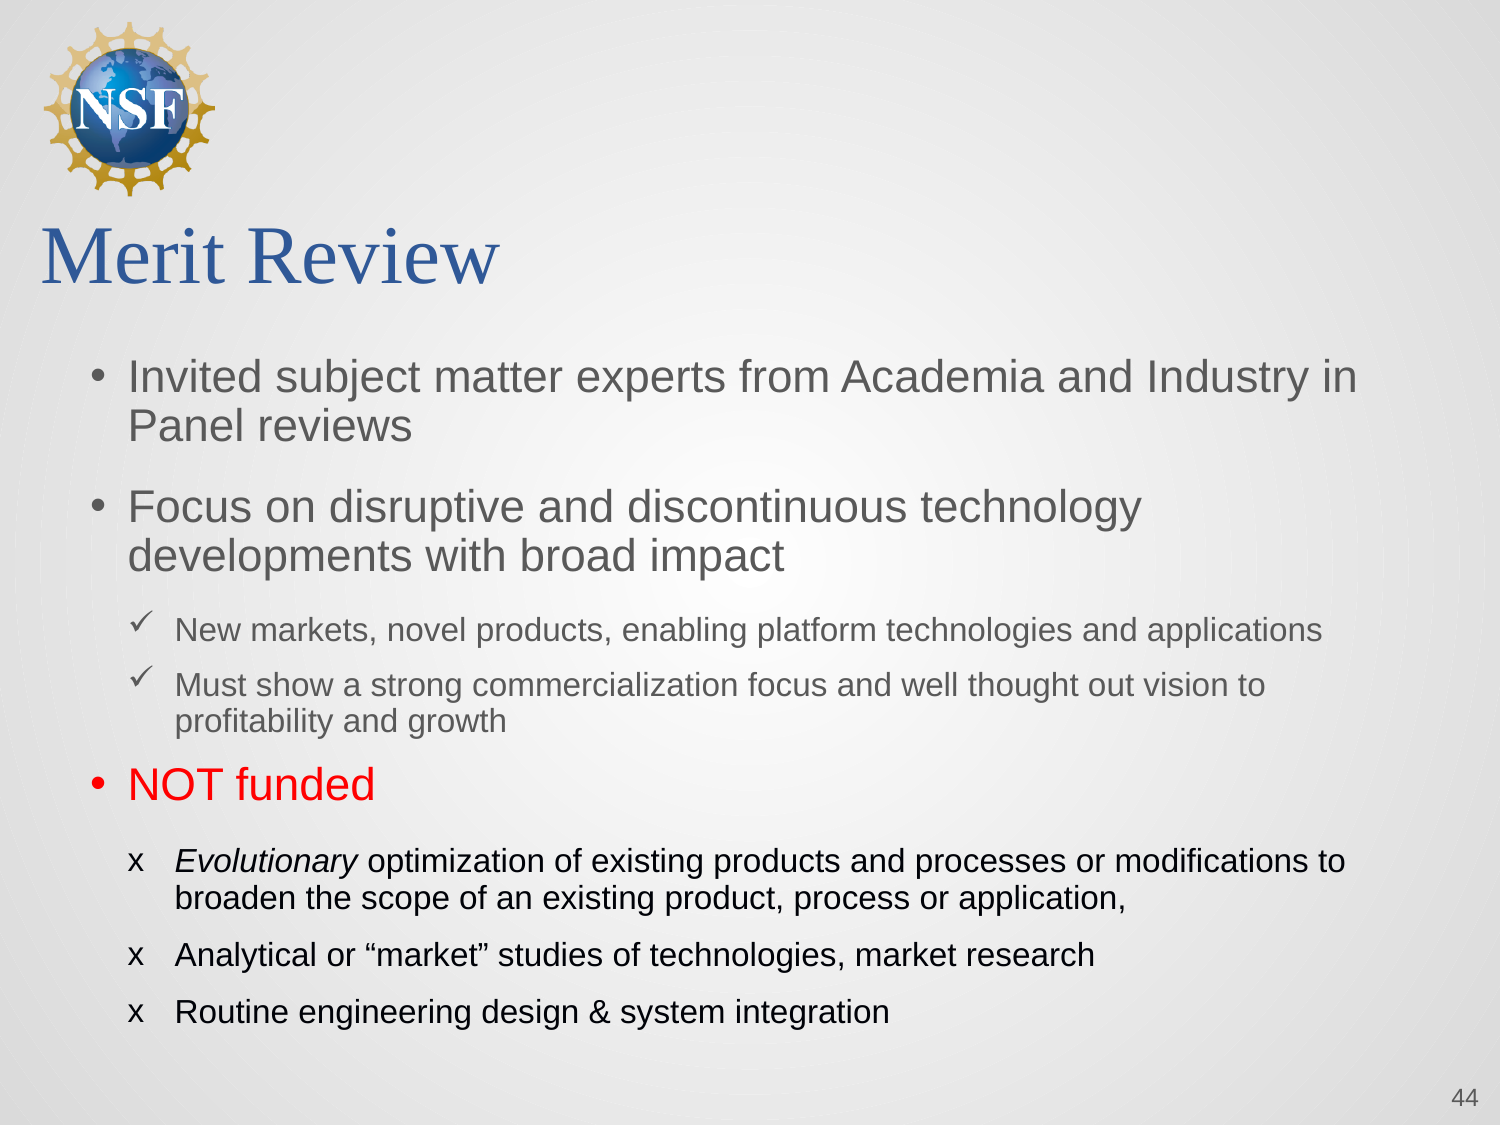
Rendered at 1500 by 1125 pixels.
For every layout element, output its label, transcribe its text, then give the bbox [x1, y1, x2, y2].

list Invited subject matter experts from Academia and Industry in Panel reviews Focus on disruptive and discontinuous technology developments with broad impact New markets, novel products, enabling platform technologies and applications Must show a strong commercialization focus and well thought out vision to profitability and growth NOT funded Evolutionary optimization of existing products and processes or modifications to broaden the scope of an existing product, process or application, Analytical or “market” studies of technologies, market research Routine engineering design & system integration [75, 345, 1425, 1125]
picture [14, 14, 233, 201]
title Merit Review [25, 204, 1304, 341]
slide_number 44 [1394, 1059, 1487, 1120]
